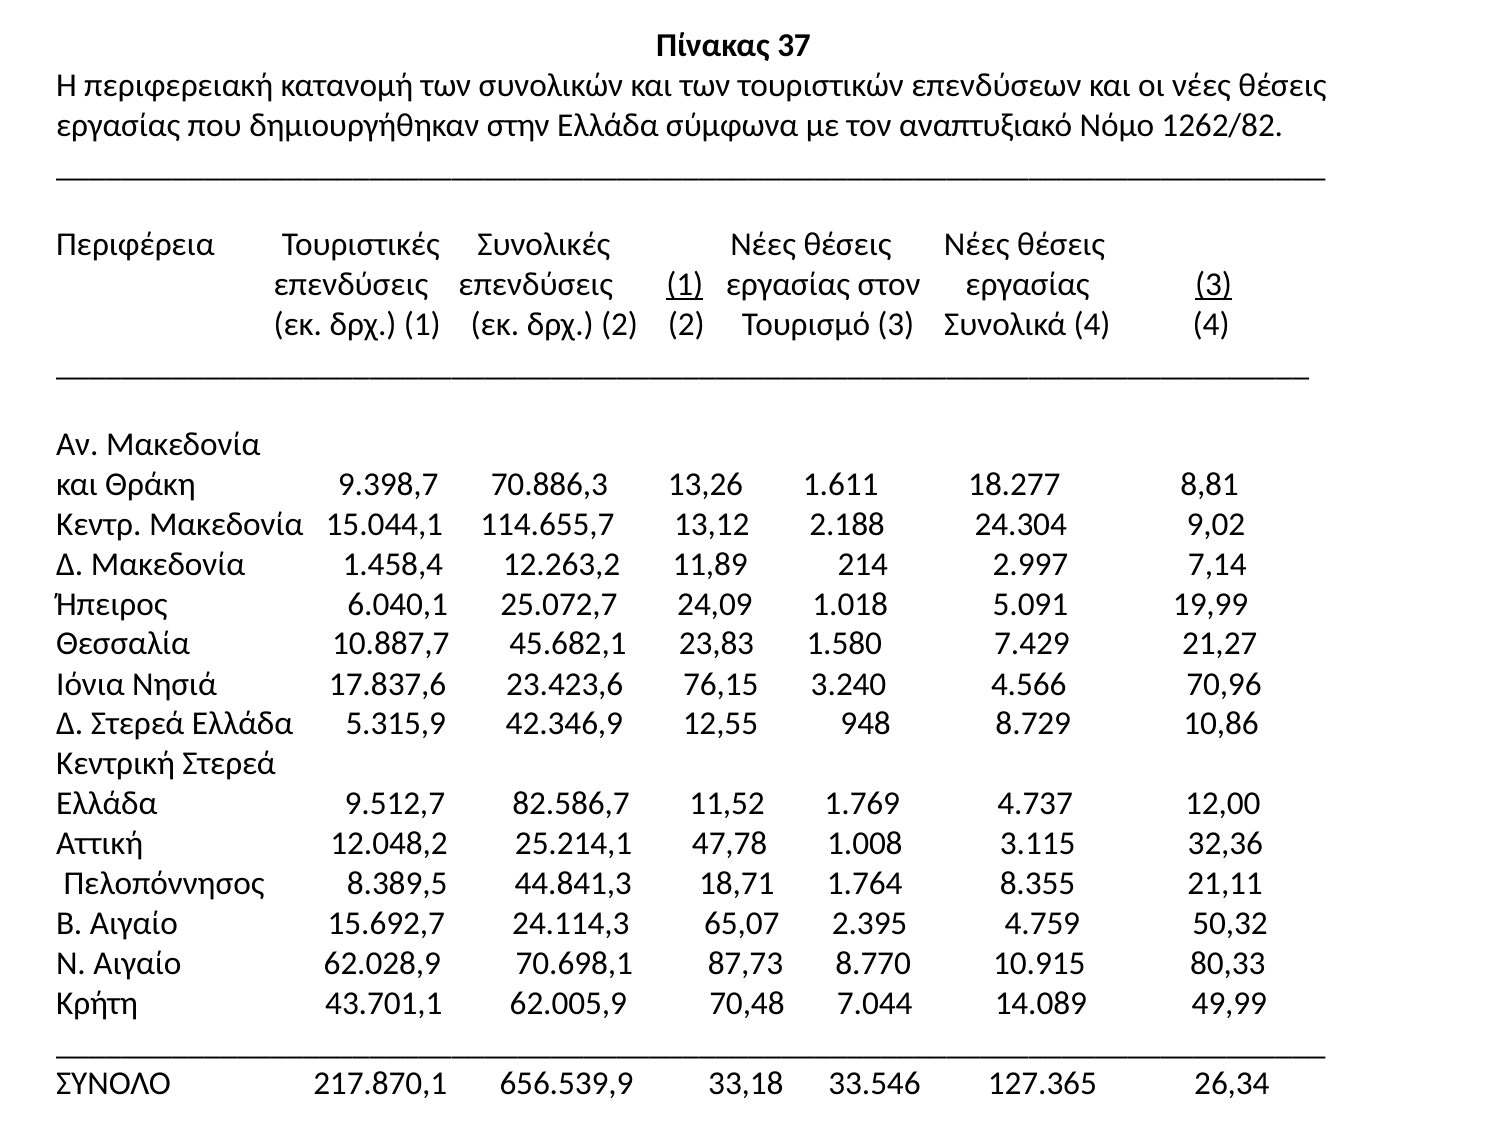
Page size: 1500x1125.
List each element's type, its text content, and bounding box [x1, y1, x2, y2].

text_box Πίνακας 37 Η περιφερειακή κατανομή των συνολικών και των τουριστικών επενδύσεων και οι νέες θέσεις εργασίας που δημιουργήθηκαν στην Ελλάδα σύμφωνα με τον αναπτυξιακό Νόμο 1262/82. _____________________________________________________________________________ Περιφέρεια Τουριστικές Συνολικές Νέες θέσεις Νέες θέσεις επενδύσεις επενδύσεις (1) εργασίας στον εργασίας (3) (εκ. δρχ.) (1) (εκ. δρχ.) (2) (2) Τουρισμό (3) Συνολικά (4) (4) ____________________________________________________________________________ Αν. Μακεδονία και Θράκη 9.398,7 70.886,3 13,26 1.611 18.277 8,81 Κεντρ. Μακεδονία 15.044,1 114.655,7 13,12 2.188 24.304 9,02 Δ. Μακεδονία 1.458,4 12.263,2 11,89 214 2.997 7,14 Ήπειρος 6.040,1 25.072,7 24,09 1.018 5.091 19,99 Θεσσαλία 10.887,7 45.682,1 23,83 1.580 7.429 21,27 Ιόνια Νησιά 17.837,6 23.423,6 76,15 3.240 4.566 70,96 Δ. Στερεά Ελλάδα 5.315,9 42.346,9 12,55 948 8.729 10,86 Κεντρική Στερεά Ελλάδα 9.512,7 82.586,7 11,52 1.769 4.737 12,00 Αττική 12.048,2 25.214,1 47,78 1.008 3.115 32,36 Πελοπόννησος 8.389,5 44.841,3 18,71 1.764 8.355 21,11 Β. Αιγαίο 15.692,7 24.114,3 65,07 2.395 4.759 50,32 Ν. Αιγαίο 62.028,9 70.698,1 87,73 8.770 10.915 80,33 Κρήτη 43.701,1 62.005,9 70,48 7.044 14.089 49,99 _____________________________________________________________________________ ΣΥΝΟΛΟ 217.870,1 656.539,9 33,18 33.546 127.365 26,34 [41, 15, 1459, 1125]
